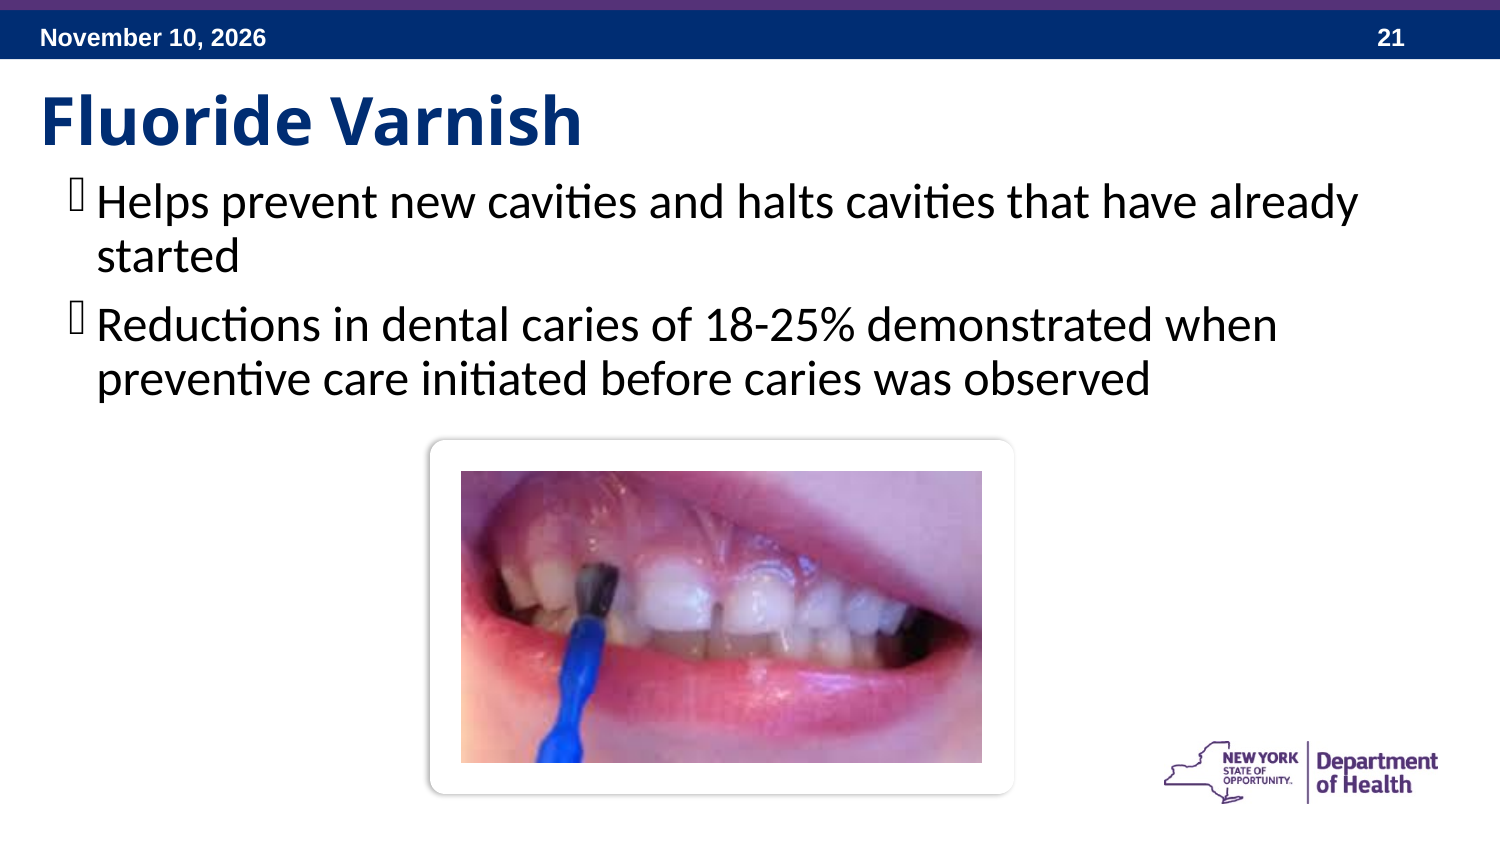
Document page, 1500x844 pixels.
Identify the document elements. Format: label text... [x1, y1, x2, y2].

text_box Helps prevent new cavities and halts cavities that have already started Reductions in dental caries of 18-25% demonstrated when preventive care initiated before caries was observed [53, 167, 1459, 472]
text_box Fluoride Varnish [24, 71, 1459, 167]
picture [460, 471, 983, 764]
picture [1164, 741, 1438, 804]
